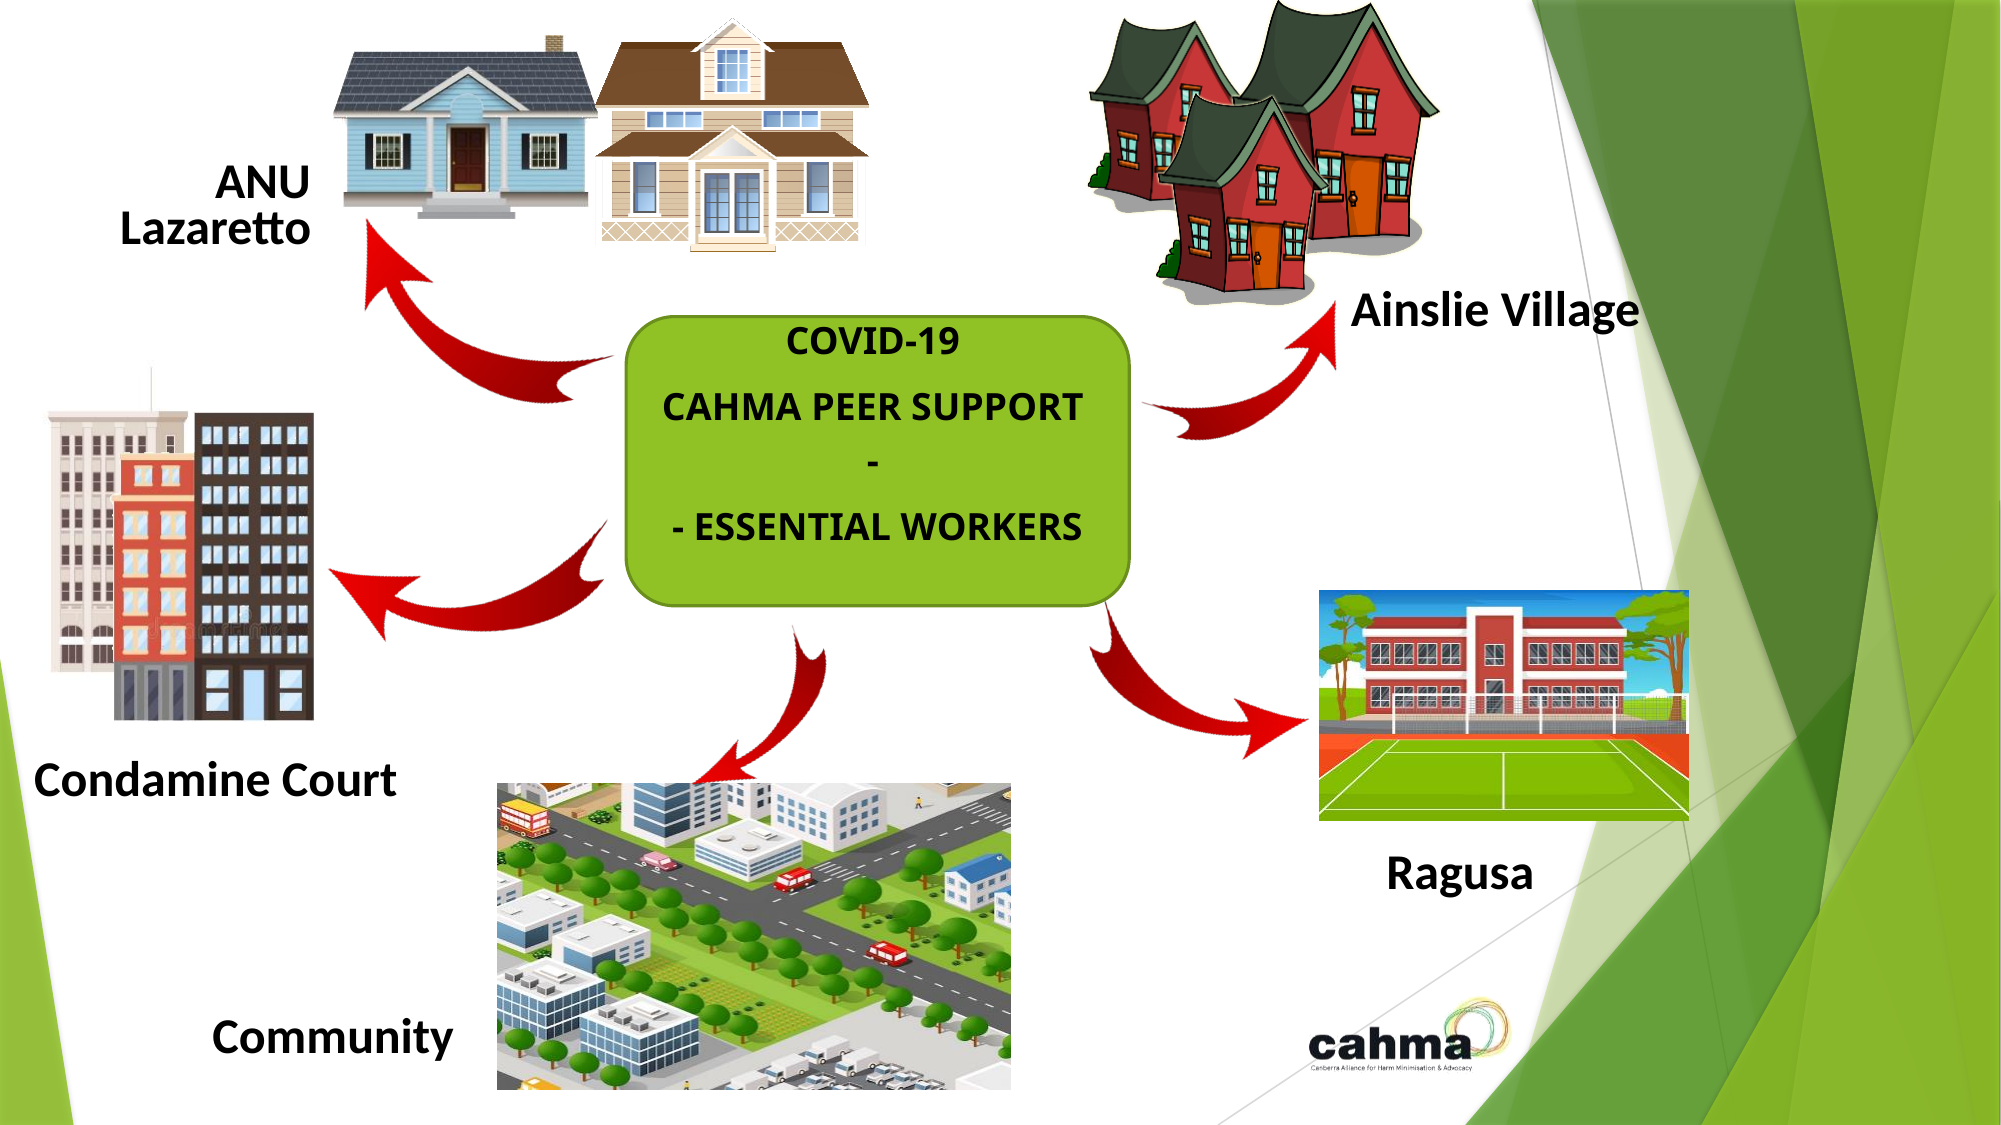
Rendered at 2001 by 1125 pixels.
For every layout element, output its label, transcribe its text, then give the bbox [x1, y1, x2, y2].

picture [1318, 589, 1689, 822]
picture [497, 618, 1011, 1091]
text_box Condamine Court [8, 727, 423, 880]
text_box COVID-19 CAHMA PEER SUPPORT - - ESSENTIAL WORKERS [624, 315, 1131, 608]
text_box ANU [56, 129, 327, 175]
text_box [1083, 0, 1448, 313]
text_box Ainslie Village [1339, 257, 1703, 410]
text_box Ragusa [1259, 820, 1673, 974]
picture [1293, 992, 1520, 1079]
text_box Community [126, 984, 540, 1125]
picture [1135, 276, 1353, 475]
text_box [41, 360, 323, 730]
text_box Lazaretto [42, 175, 361, 328]
picture [323, 15, 874, 723]
picture [1078, 552, 1314, 789]
